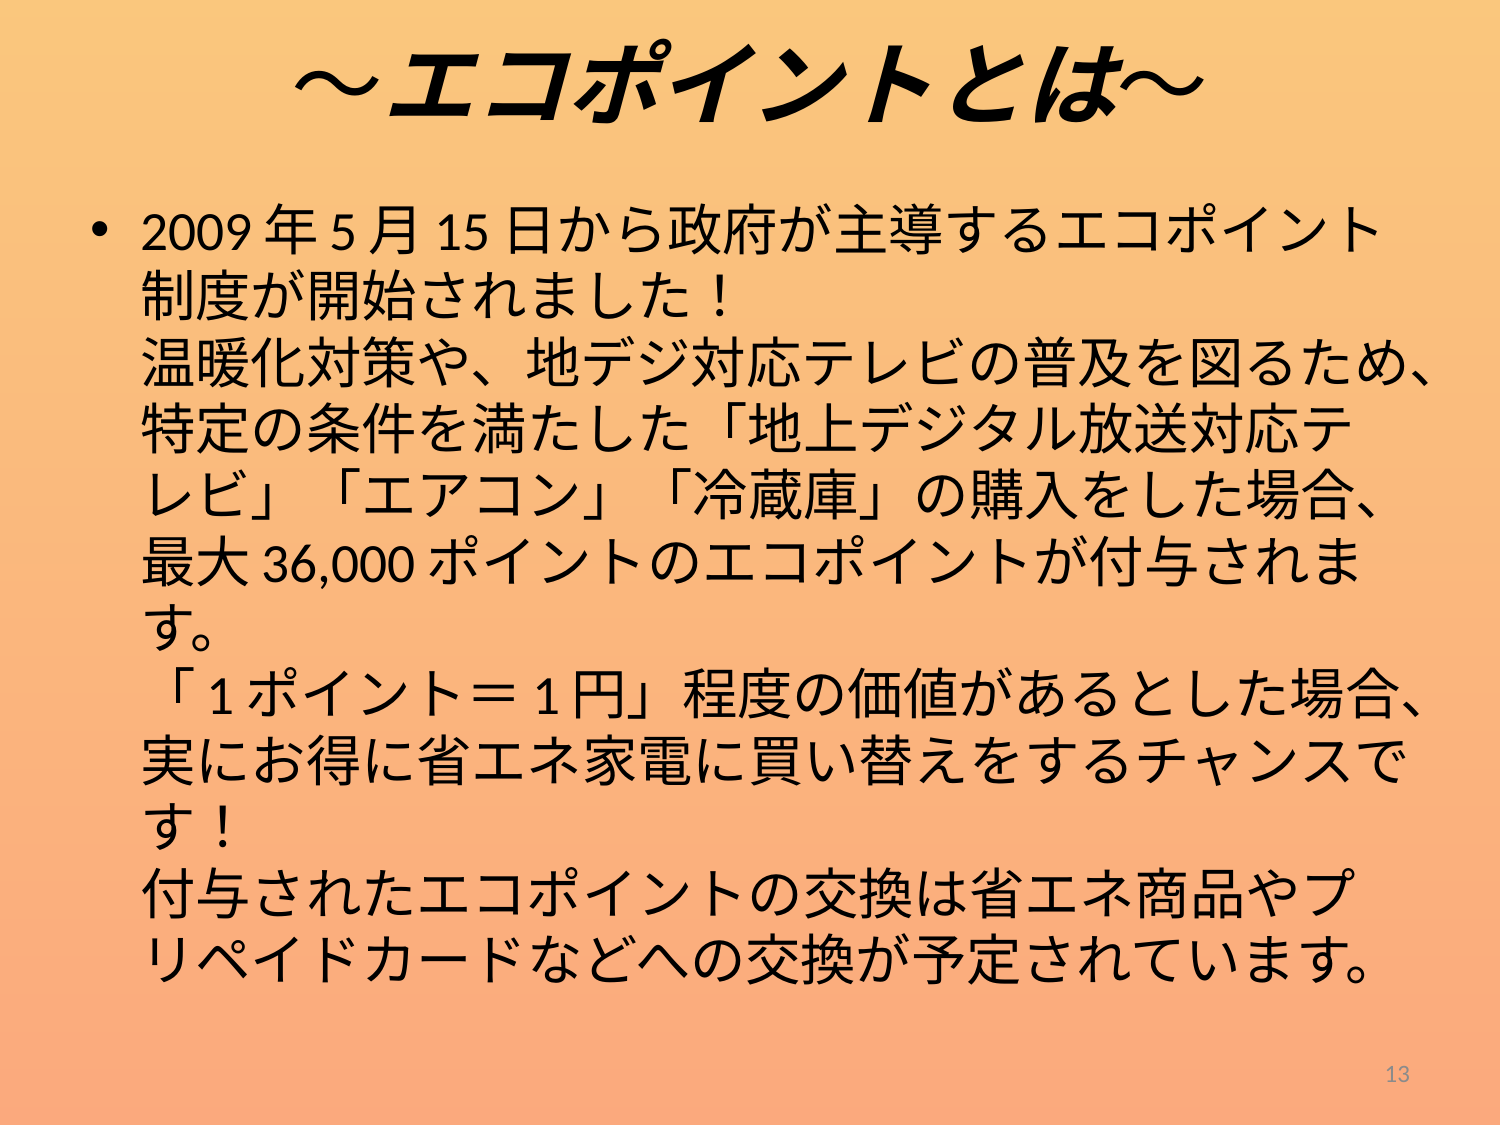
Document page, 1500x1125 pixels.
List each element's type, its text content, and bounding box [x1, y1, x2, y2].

title ～エコポイントとは～ [75, 0, 1425, 164]
slide_number 13 [1074, 1042, 1425, 1103]
list 2009年5月15日から政府が主導するエコポイント制度が開始されました！ 温暖化対策や、地デジ対応テレビの普及を図るため、特定の条件を満たした「地上デジタル放送対応テレビ」「エアコン」「冷蔵庫」の購入をした場合、最大36,000ポイントのエコポイントが付与されます。 「1ポイント＝1円」程度の価値があるとした場合、実にお得に省エネ家電に買い替えをするチャンスです！ 付与されたエコポイントの交換は省エネ商品やプリペイドカードなどへの交換が予定されています。 [75, 187, 1425, 1005]
